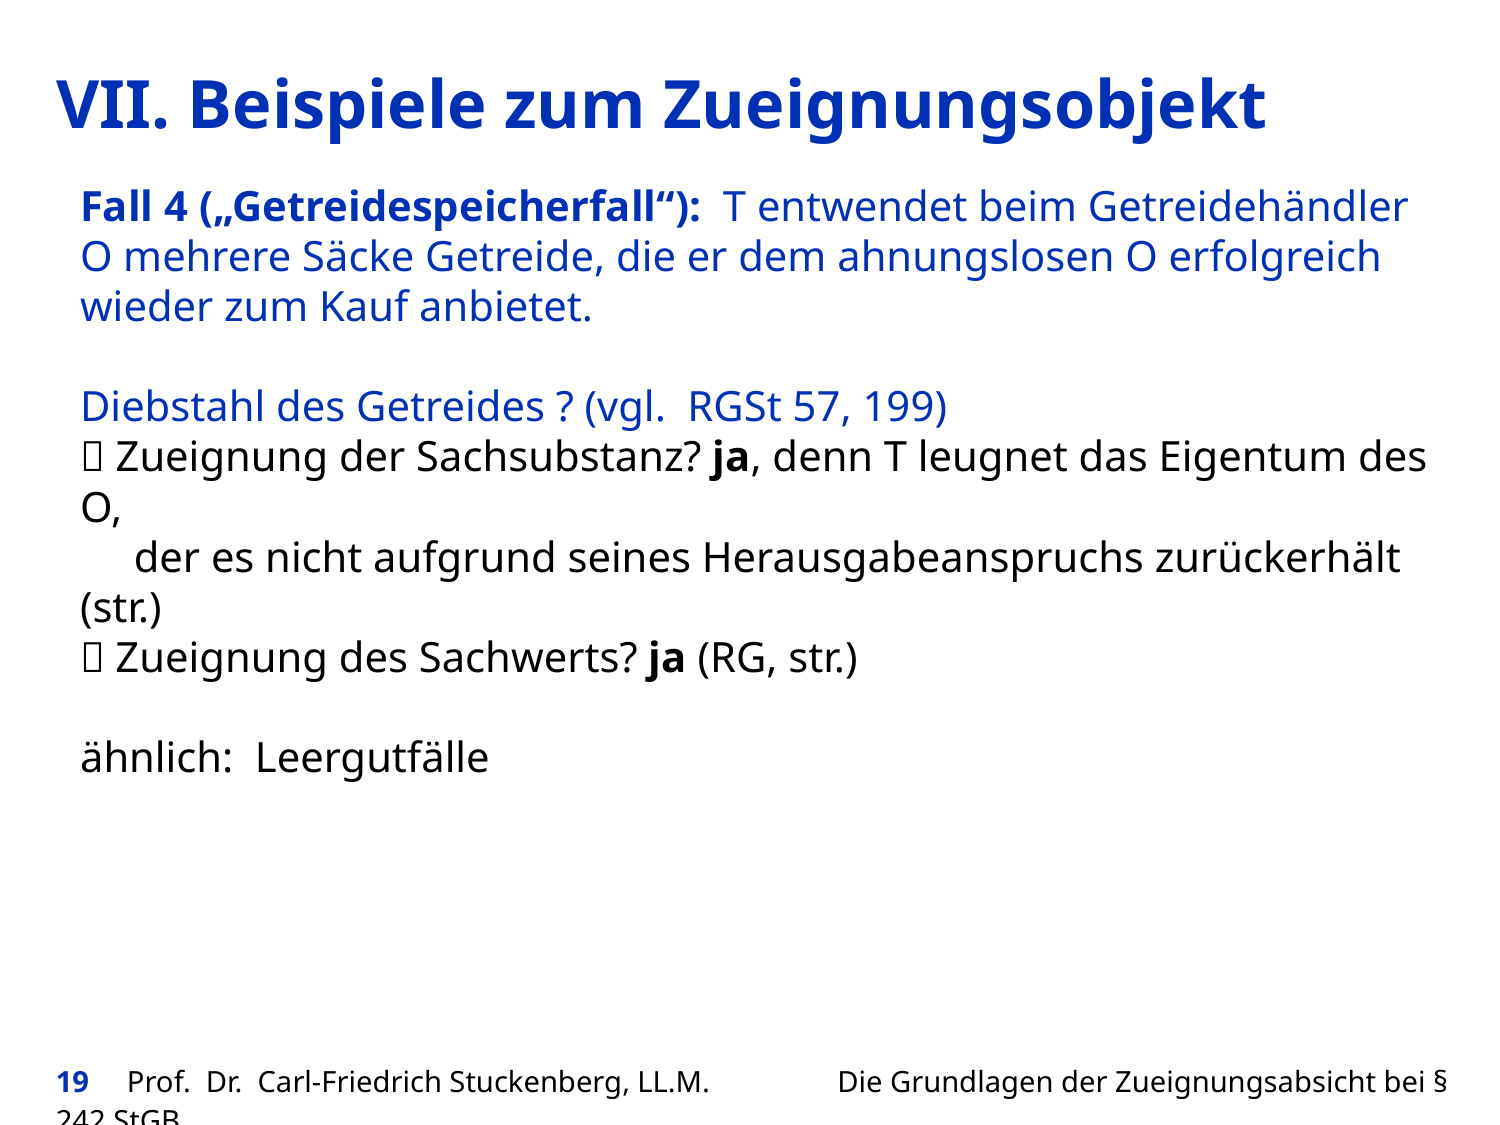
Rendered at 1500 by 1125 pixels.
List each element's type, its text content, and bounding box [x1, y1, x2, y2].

title VII. Beispiele zum Zueignungsobjekt [41, 42, 1447, 161]
list Fall 4 („Getreidespeicherfall“): T entwendet beim Getreidehändler O mehrere Säcke Getreide, die er dem ahnungslosen O erfolgreich wieder zum Kauf anbietet. Diebstahl des Getreides ? (vgl. RGSt 57, 199)  Zueignung der Sachsubstanz? ja, denn T leugnet das Eigentum des O, der es nicht aufgrund seines Herausgabeanspruchs zurückerhält (str.)  Zueignung des Sachwerts? ja (RG, str.) ähnlich: Leergutfälle [64, 172, 1447, 1000]
